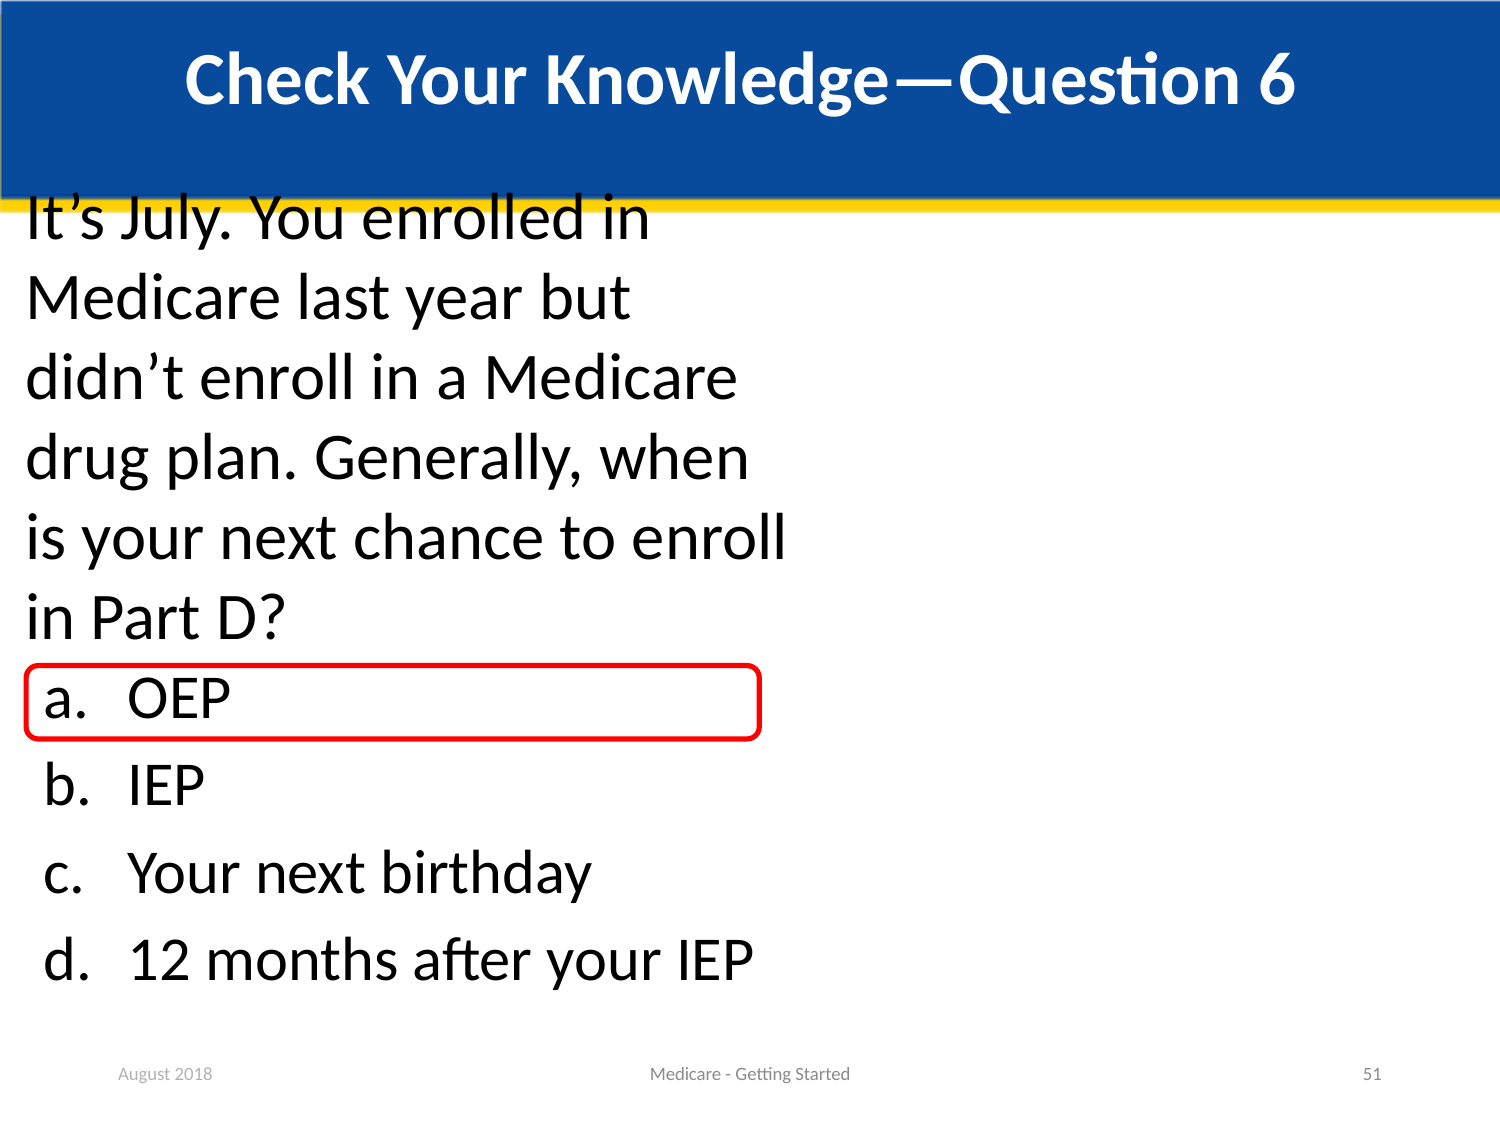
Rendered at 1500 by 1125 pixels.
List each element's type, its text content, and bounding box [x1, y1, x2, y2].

slide_number 51 [1059, 1042, 1397, 1103]
text_box [25, 664, 761, 741]
text_box OEP IEP Your next birthday 12 months after your IEP [28, 648, 800, 1122]
list It’s July. You enrolled in Medicare last year but didn’t enroll in a Medicare drug plan. Generally, when is your next chance to enroll in Part D? [10, 165, 819, 671]
title Check Your Knowledge—Question 6 [0, 1, 1500, 160]
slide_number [103, 1042, 441, 1103]
picture [0, 160, 1500, 1125]
footer Medicare - Getting Started [496, 1042, 1004, 1103]
